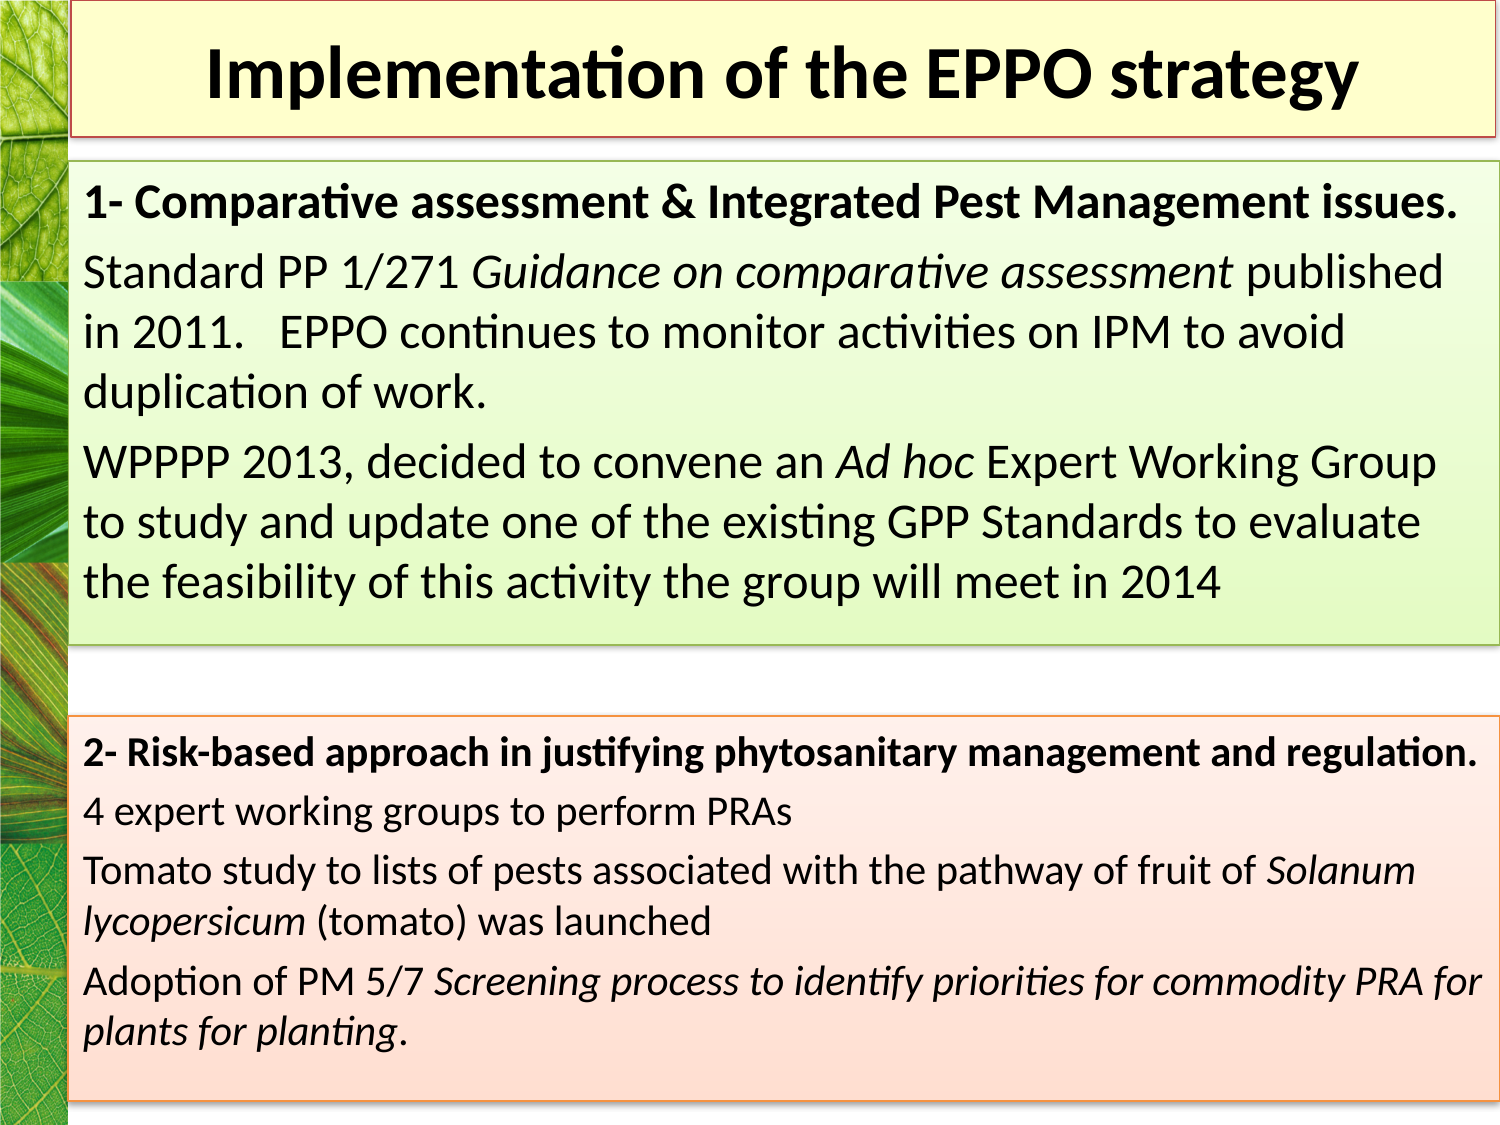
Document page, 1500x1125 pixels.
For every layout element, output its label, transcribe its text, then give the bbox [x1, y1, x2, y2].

list 1- Comparative assessment & Integrated Pest Management issues. Standard PP 1/271 Guidance on comparative assessment published in 2011. EPPO continues to monitor activities on IPM to avoid duplication of work. WPPPP 2013, decided to convene an Ad hoc Expert Working Group to study and update one of the existing GPP Standards to evaluate the feasibility of this activity the group will meet in 2014 [68, 160, 1500, 646]
picture [0, 1, 599, 1125]
text_box 2- Risk-based approach in justifying phytosanitary management and regulation. 4 expert working groups to perform PRAs Tomato study to lists of pests associated with the pathway of fruit of Solanum lycopersicum (tomato) was launched Adoption of PM 5/7 Screening process to identify priorities for commodity PRA for plants for planting. [67, 715, 1500, 1102]
title Implementation of the EPPO strategy [70, 0, 1496, 138]
